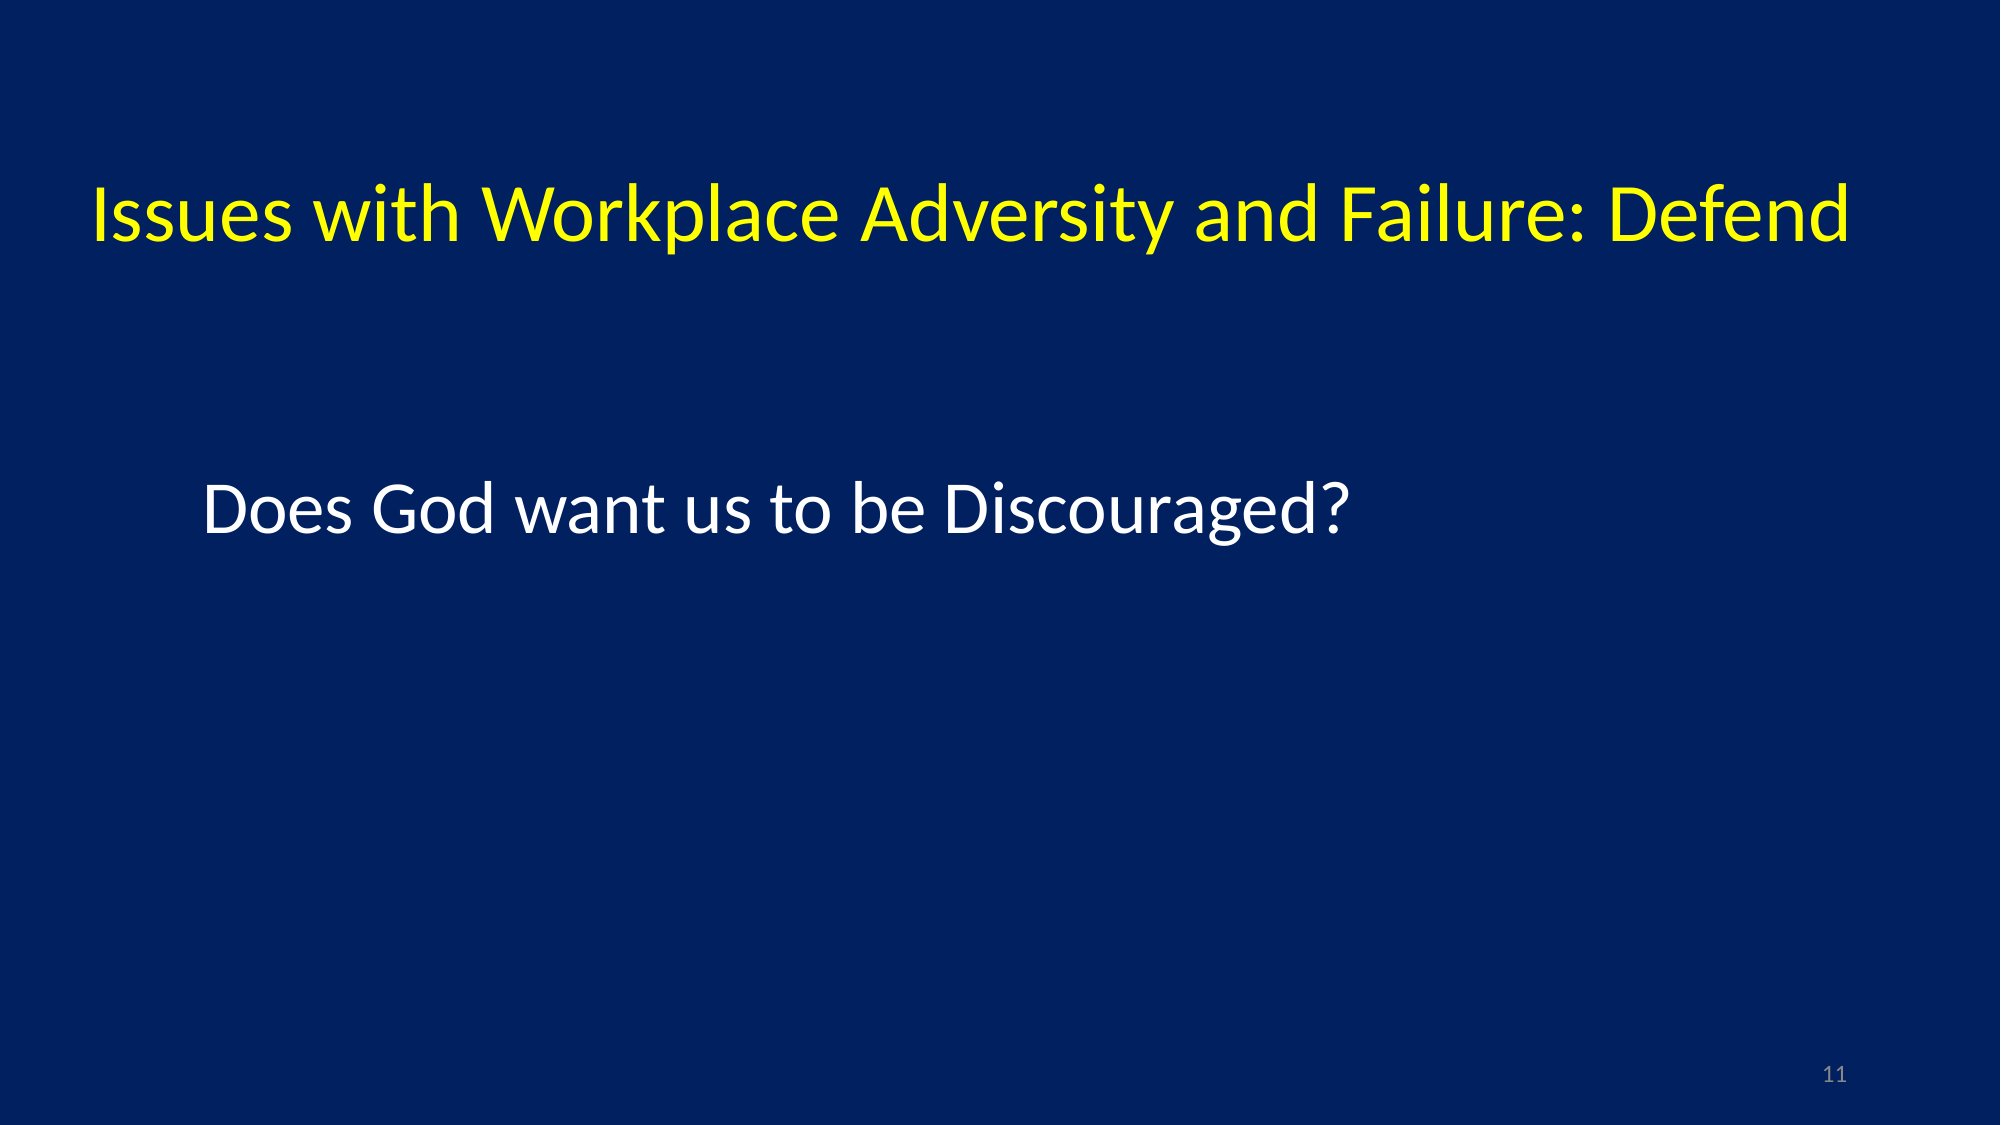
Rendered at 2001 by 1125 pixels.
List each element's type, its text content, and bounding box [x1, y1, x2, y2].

slide_number 11 [1412, 1042, 1863, 1103]
text_box Issues with Workplace Adversity and Failure: Defend Does God want us to be Discouraged? [0, 151, 2000, 836]
